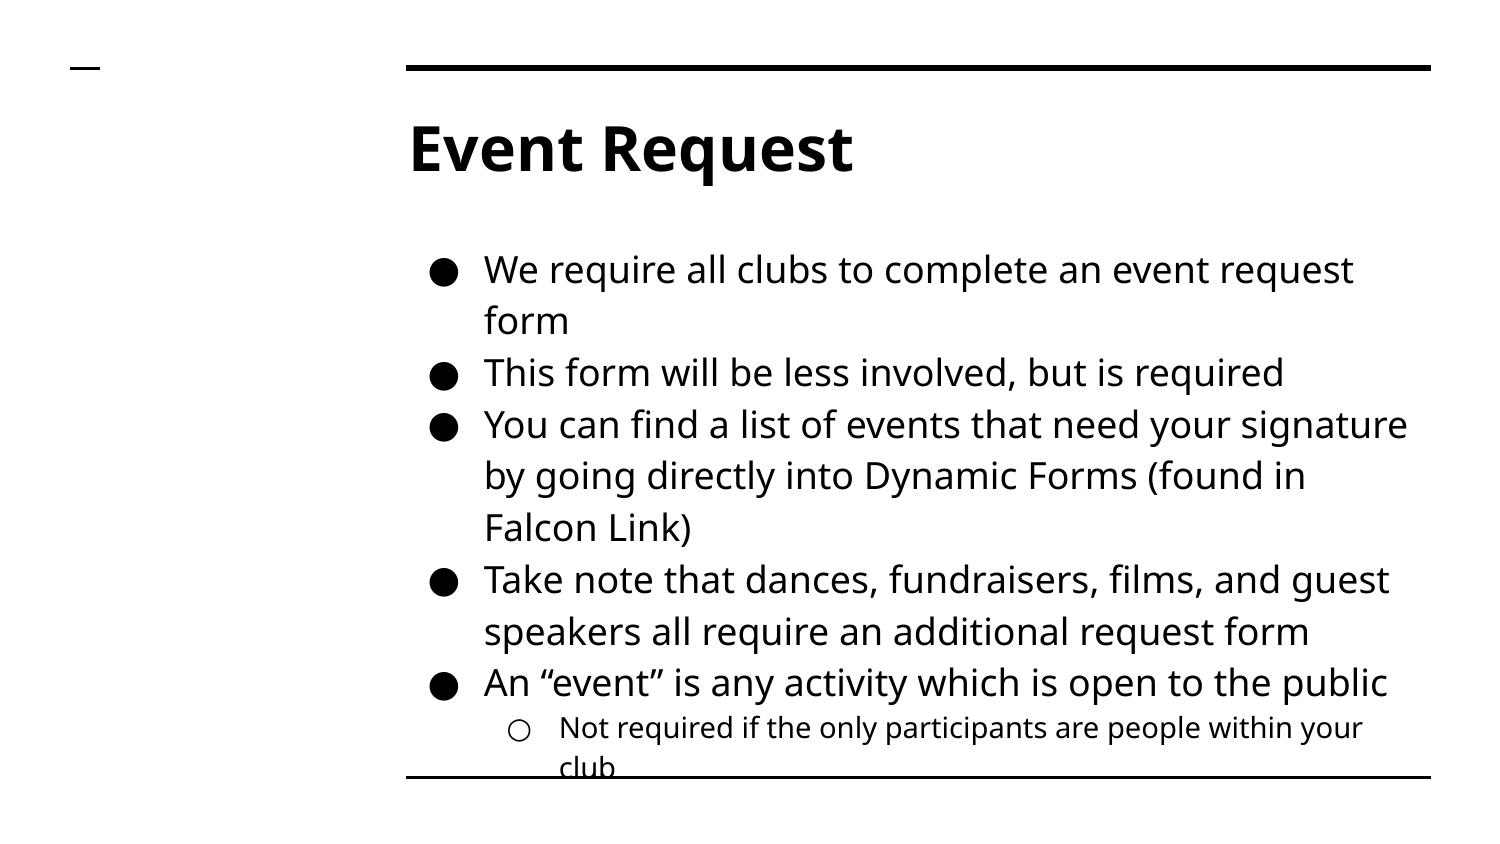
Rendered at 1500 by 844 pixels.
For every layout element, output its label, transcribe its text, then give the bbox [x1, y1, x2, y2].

list We require all clubs to complete an event request form This form will be less involved, but is required You can find a list of events that need your signature by going directly into Dynamic Forms (found in Falcon Link) Take note that dances, fundraisers, films, and guest speakers all require an additional request form An “event” is any activity which is open to the public Not required if the only participants are people within your club [393, 223, 1431, 769]
title Event Request [393, 94, 1431, 199]
